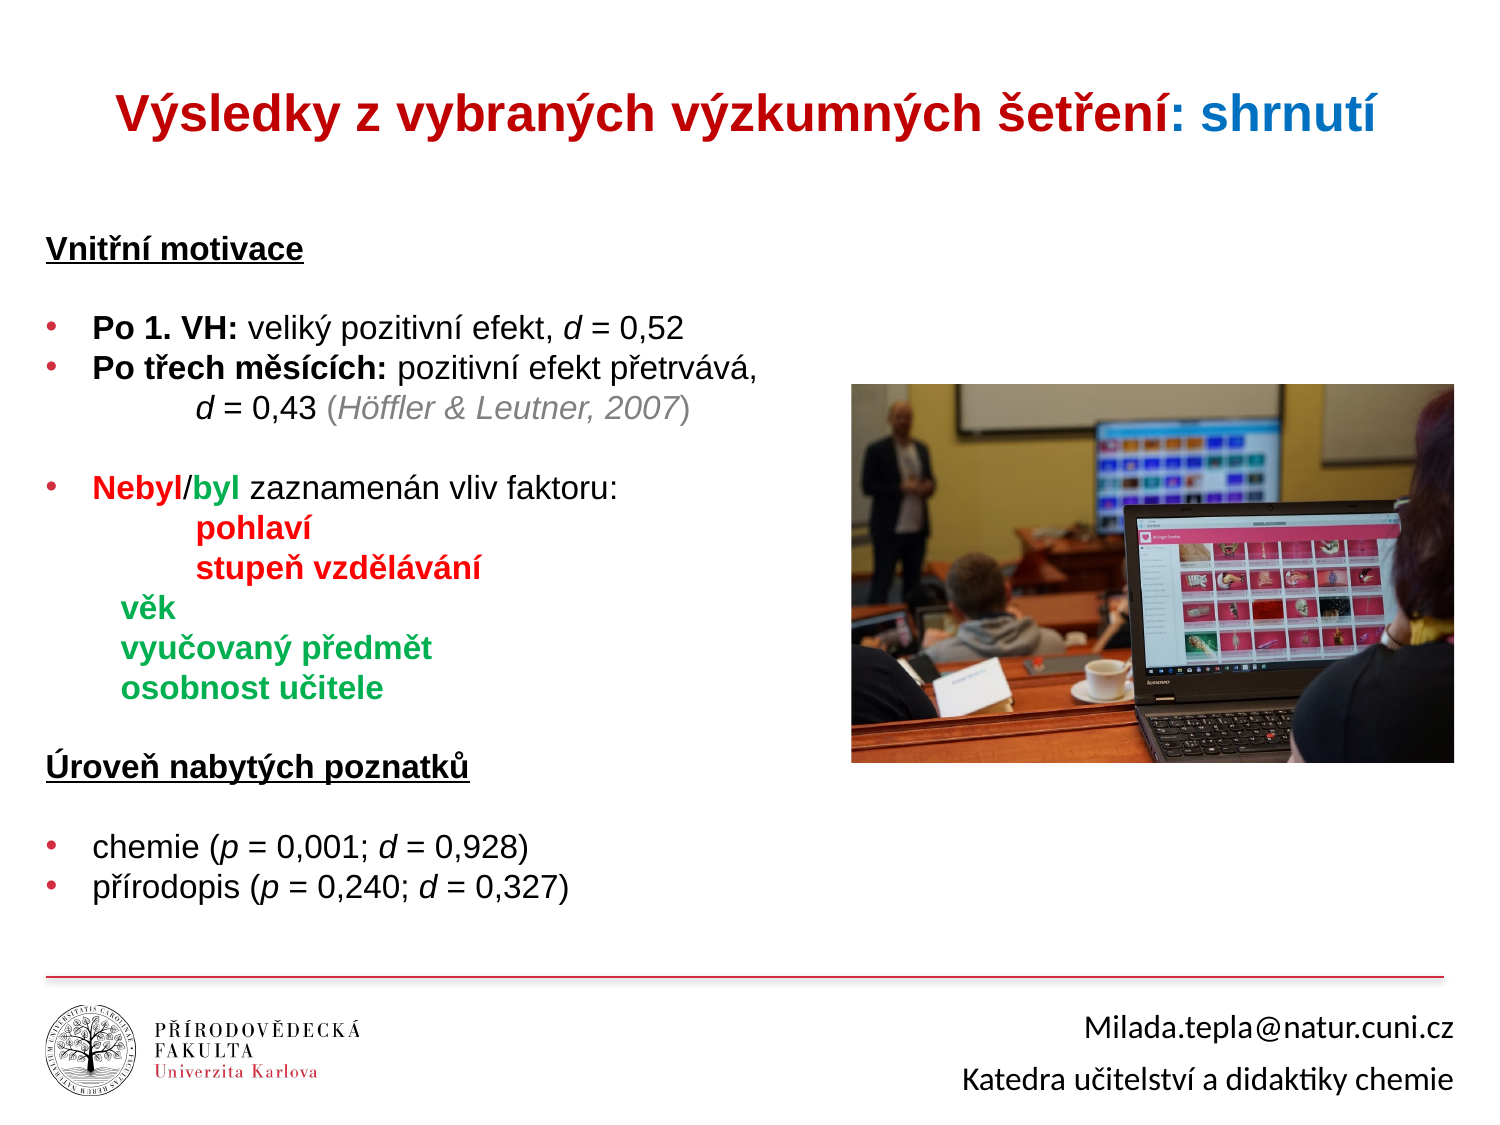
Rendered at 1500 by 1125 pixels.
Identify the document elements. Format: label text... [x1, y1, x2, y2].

text_box Milada.tepla@natur.cuni.cz Katedra učitelství a didaktiky chemie [586, 993, 1455, 1125]
text_box Výsledky z vybraných výzkumných šetření: shrnutí [0, 61, 1500, 142]
text_box Vnitřní motivace Po 1. VH: veliký pozitivní efekt, d = 0,52 Po třech měsících: pozitivní efekt přetrvává, d = 0,43 (Höffler & Leutner, 2007) Nebyl/byl zaznamenán vliv faktoru: pohlaví stupeň vzdělávání věk vyučovaný předmět osobnost učitele Úroveň nabytých poznatků chemie (p = 0,001; d = 0,928) přírodopis (p = 0,240; d = 0,327) [45, 226, 817, 946]
picture [45, 1004, 360, 1096]
picture [851, 383, 1455, 763]
